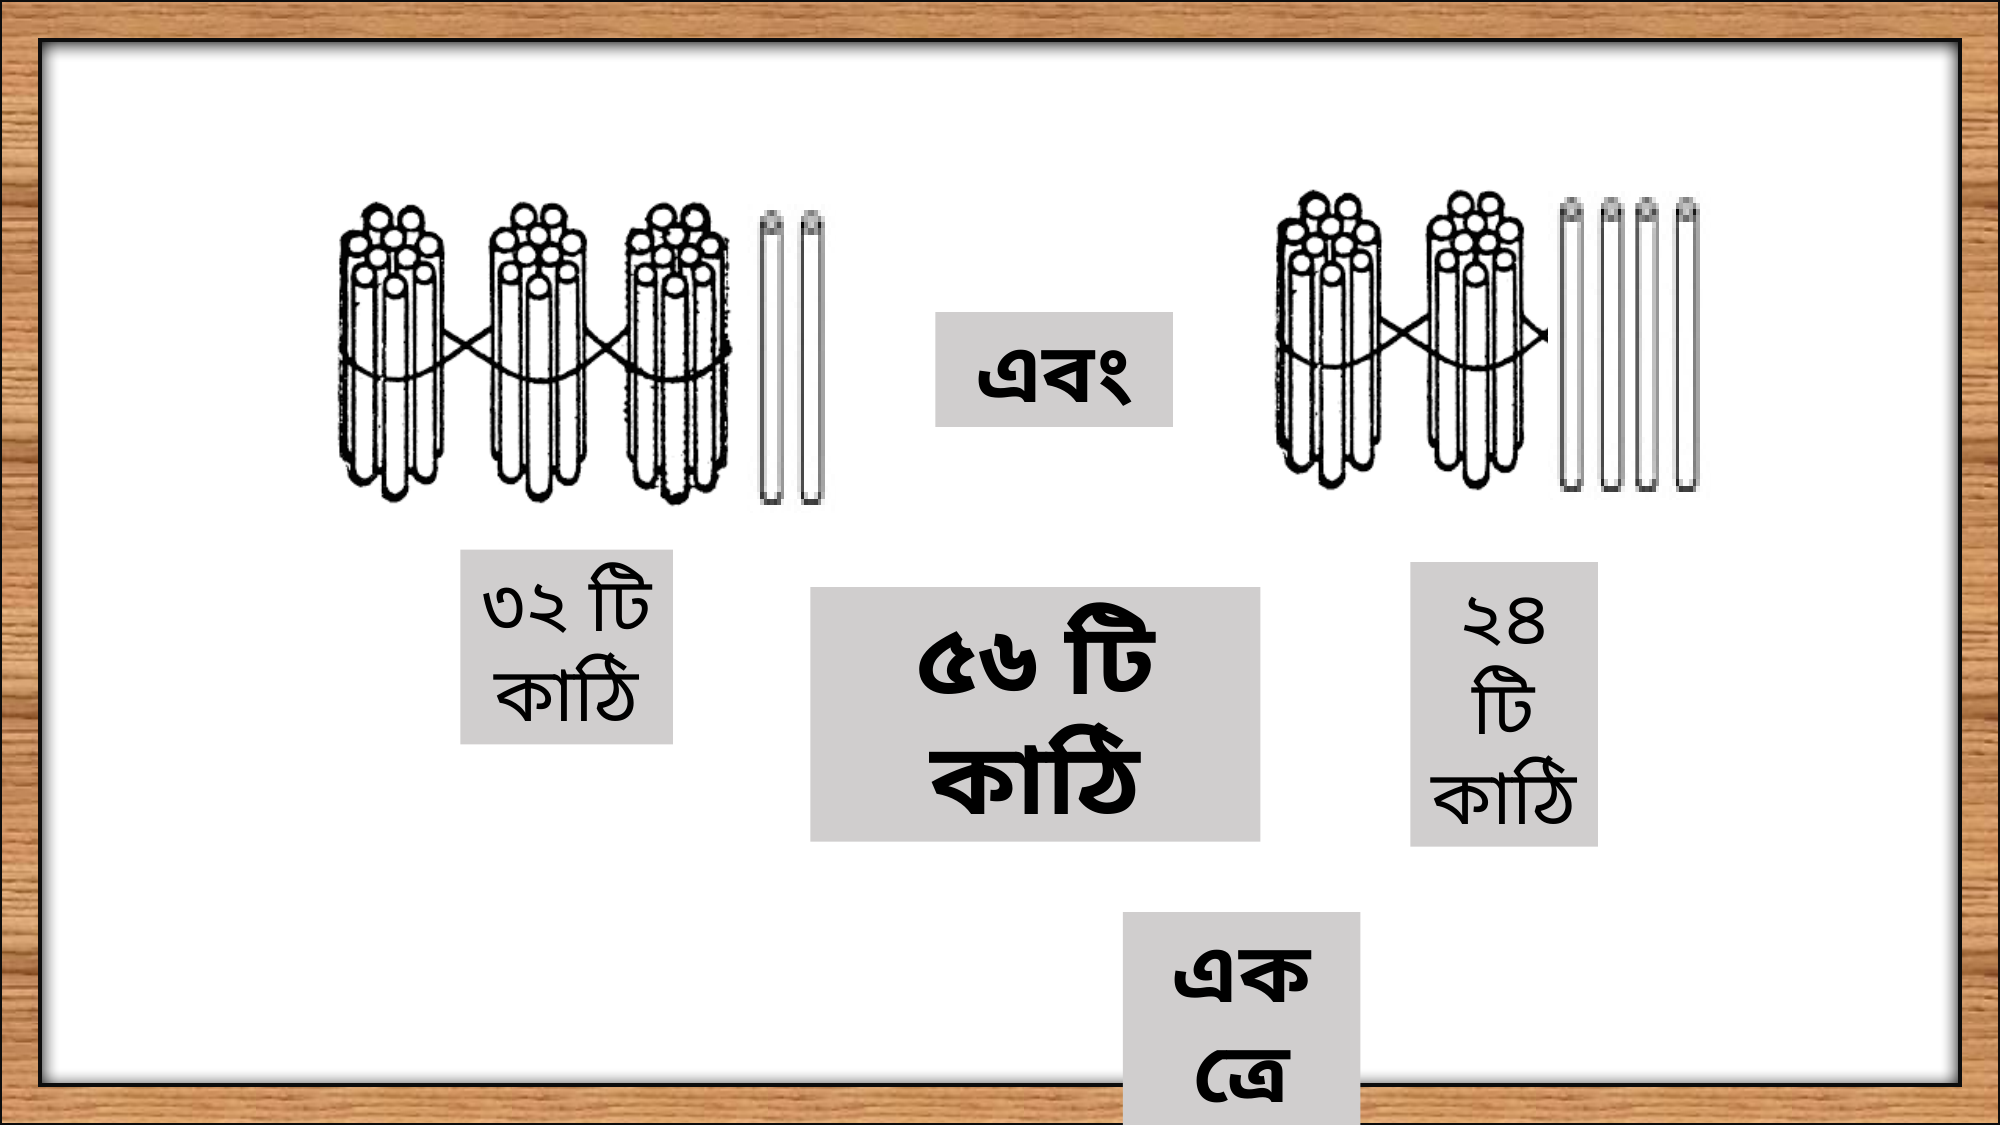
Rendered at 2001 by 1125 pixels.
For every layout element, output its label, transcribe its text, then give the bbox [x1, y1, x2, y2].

picture [335, 199, 736, 508]
text_box ২৪ টি কাঠি [1410, 561, 1598, 847]
picture [1272, 186, 1547, 495]
text_box [0, 0, 2000, 1125]
text_box এবং [935, 312, 1173, 427]
text_box ৩২ টি কাঠি [460, 549, 673, 745]
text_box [1547, 186, 1711, 500]
text_box একত্রে [1122, 912, 1361, 1125]
picture [747, 199, 836, 513]
text_box ৫৬ টি কাঠি [810, 587, 1261, 842]
